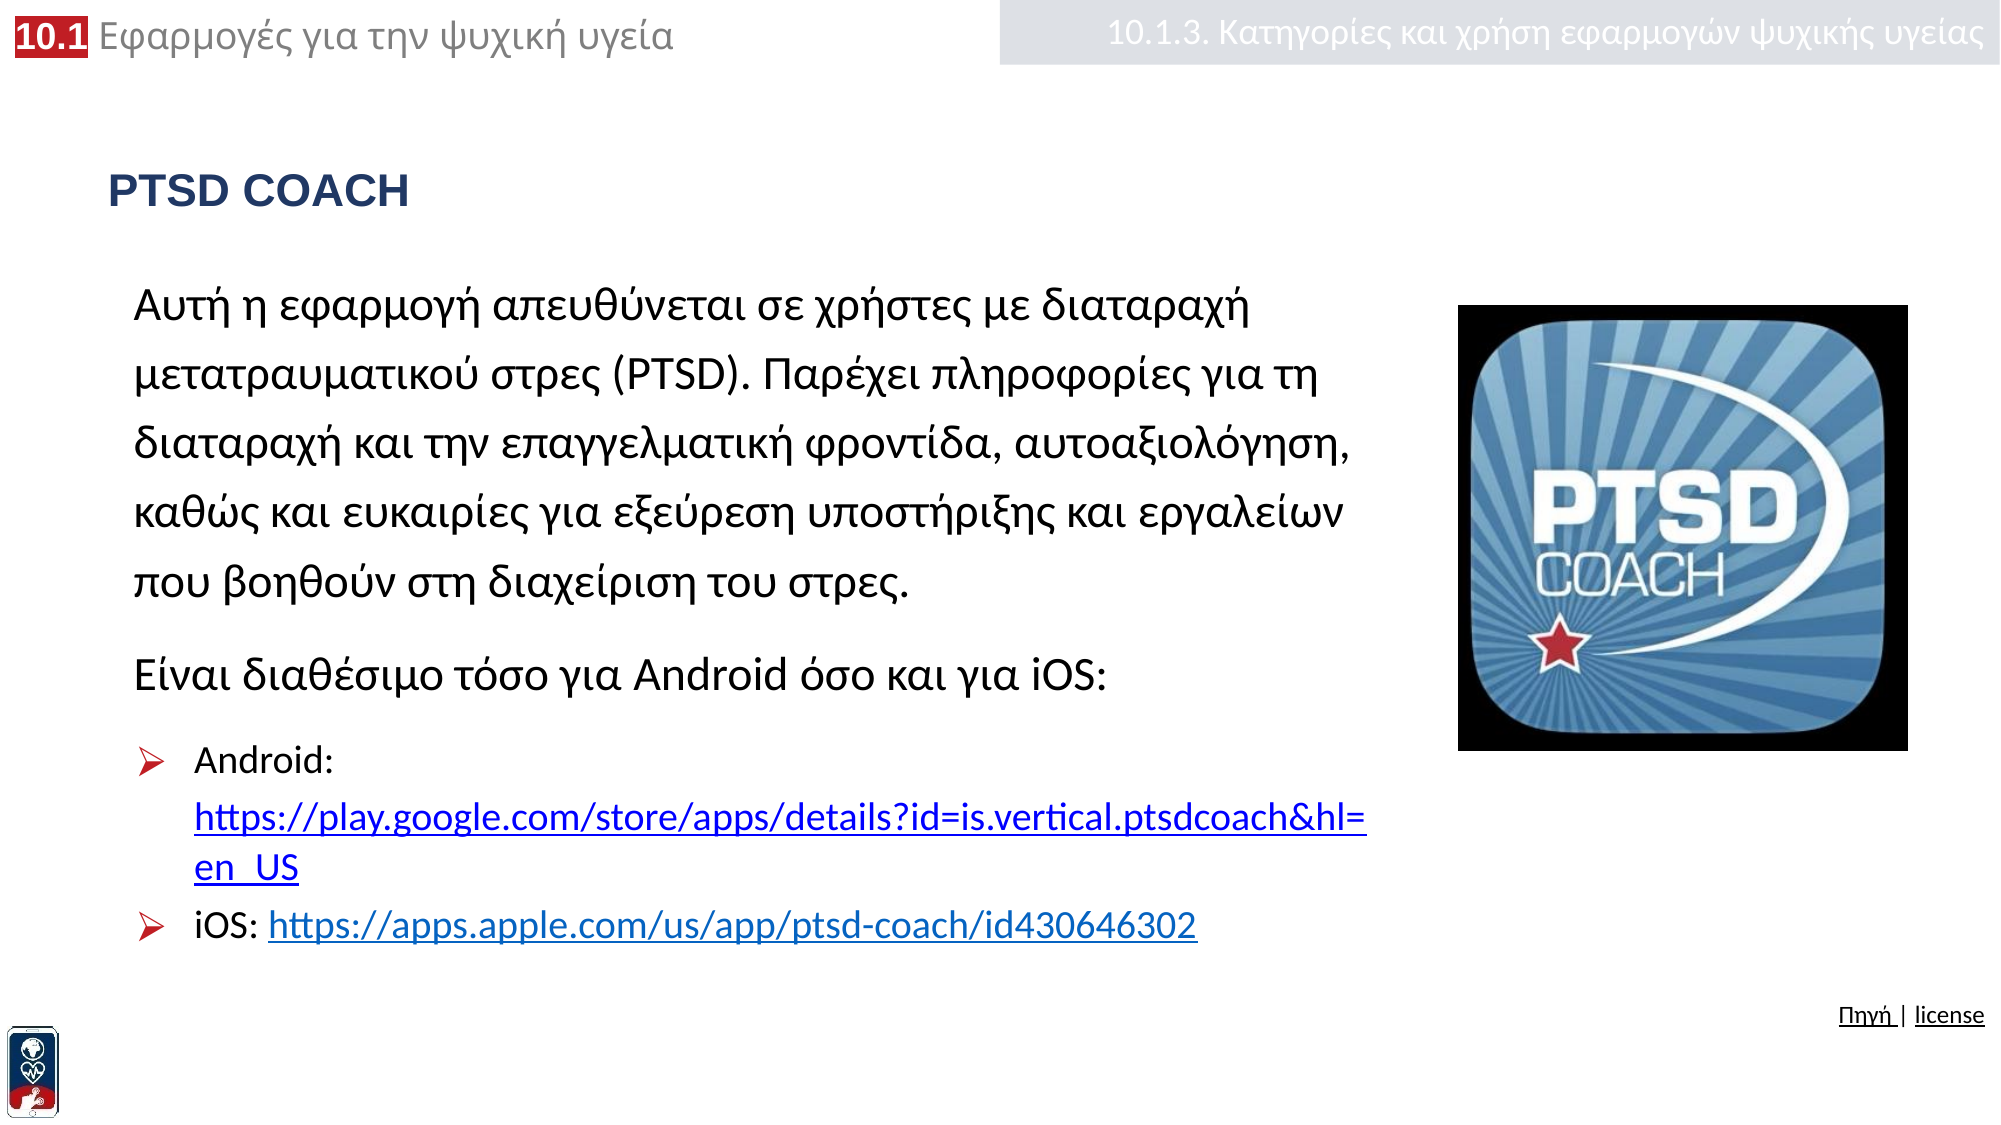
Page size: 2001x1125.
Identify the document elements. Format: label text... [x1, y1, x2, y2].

list Αυτή η εφαρμογή απευθύνεται σε χρήστες με διαταραχή μετατραυματικού στρες (PTSD). Παρέχει πληροφορίες για τη διαταραχή και την επαγγελματική φροντίδα, αυτοαξιολόγηση, καθώς και ευκαιρίες για εξεύρεση υποστήριξης και εργαλείων που βοηθούν στη διαχείριση του στρες. Είναι διαθέσιμο τόσο για Android όσο και για iOS: Android: https://play.google.com/store/apps/details?id=is.vertical.ptsdcoach&hl=en_US iOS: https://apps.apple.com/us/app/ptsd-coach/id430646302 [101, 253, 1386, 912]
text_box 10.1.3. Κατηγορίες και χρήση εφαρμογών ψυχικής υγείας [999, 0, 2000, 65]
title PTSD COACH [92, 138, 1908, 238]
picture [1458, 305, 1908, 751]
text_box Πηγή | license [1604, 991, 2000, 1037]
picture [7, 1026, 59, 1118]
